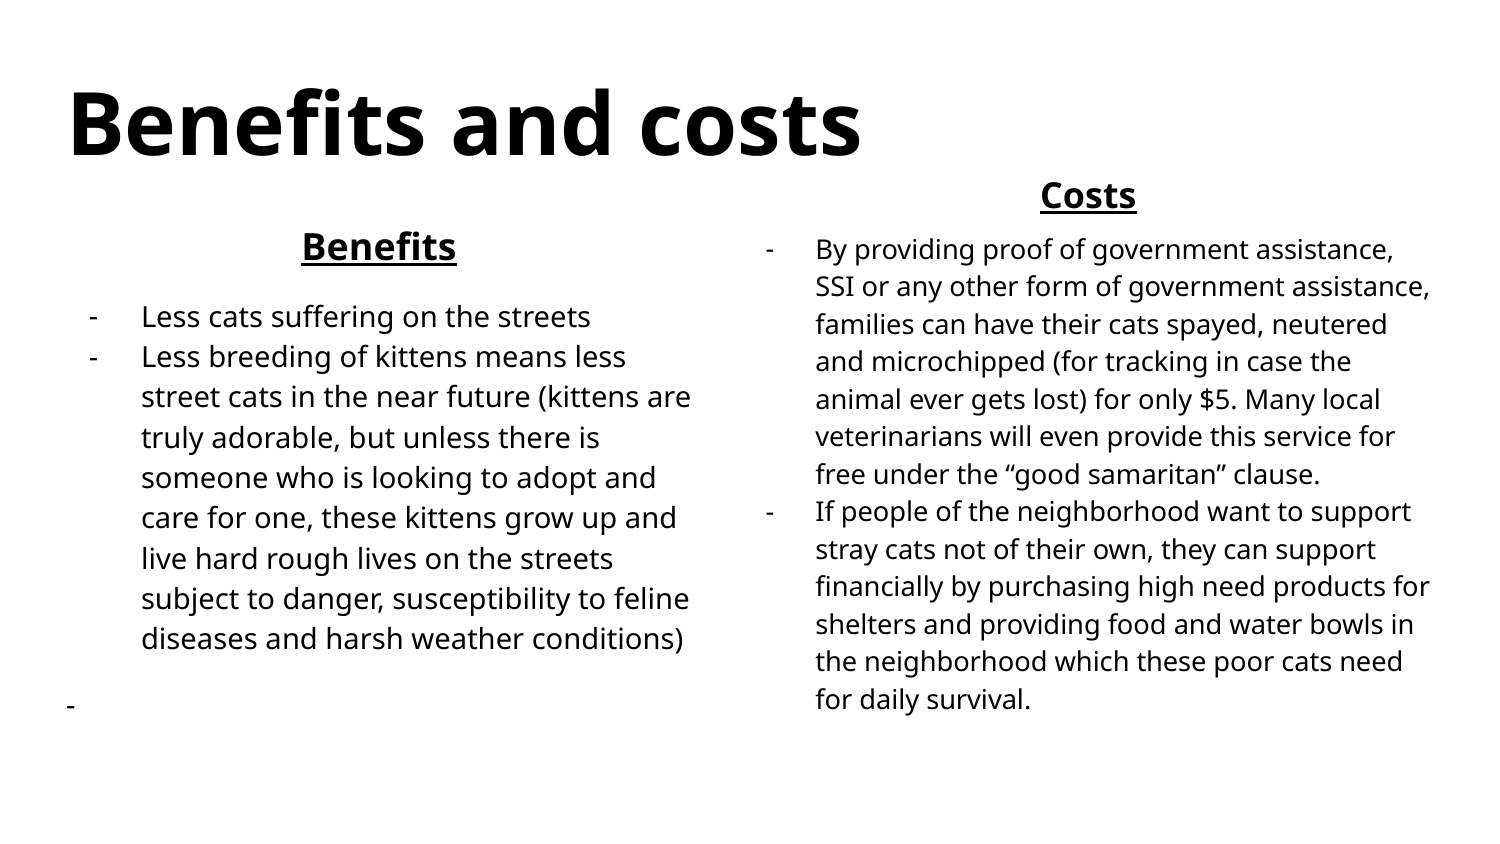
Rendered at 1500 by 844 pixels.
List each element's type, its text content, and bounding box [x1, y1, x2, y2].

list Benefits Less cats suffering on the streets Less breeding of kittens means less street cats in the near future (kittens are truly adorable, but unless there is someone who is looking to adopt and care for one, these kittens grow up and live hard rough lives on the streets subject to danger, susceptibility to feline diseases and harsh weather conditions) - [51, 200, 708, 752]
title Benefits and costs [51, 51, 1449, 189]
list Costs By providing proof of government assistance, SSI or any other form of government assistance, families can have their cats spayed, neutered and microchipped (for tracking in case the animal ever gets lost) for only $5. Many local veterinarians will even provide this service for free under the “good samaritan” clause. If people of the neighborhood want to support stray cats not of their own, they can support financially by purchasing high need products for shelters and providing food and water bowls in the neighborhood which these poor cats need for daily survival. [727, 151, 1449, 752]
